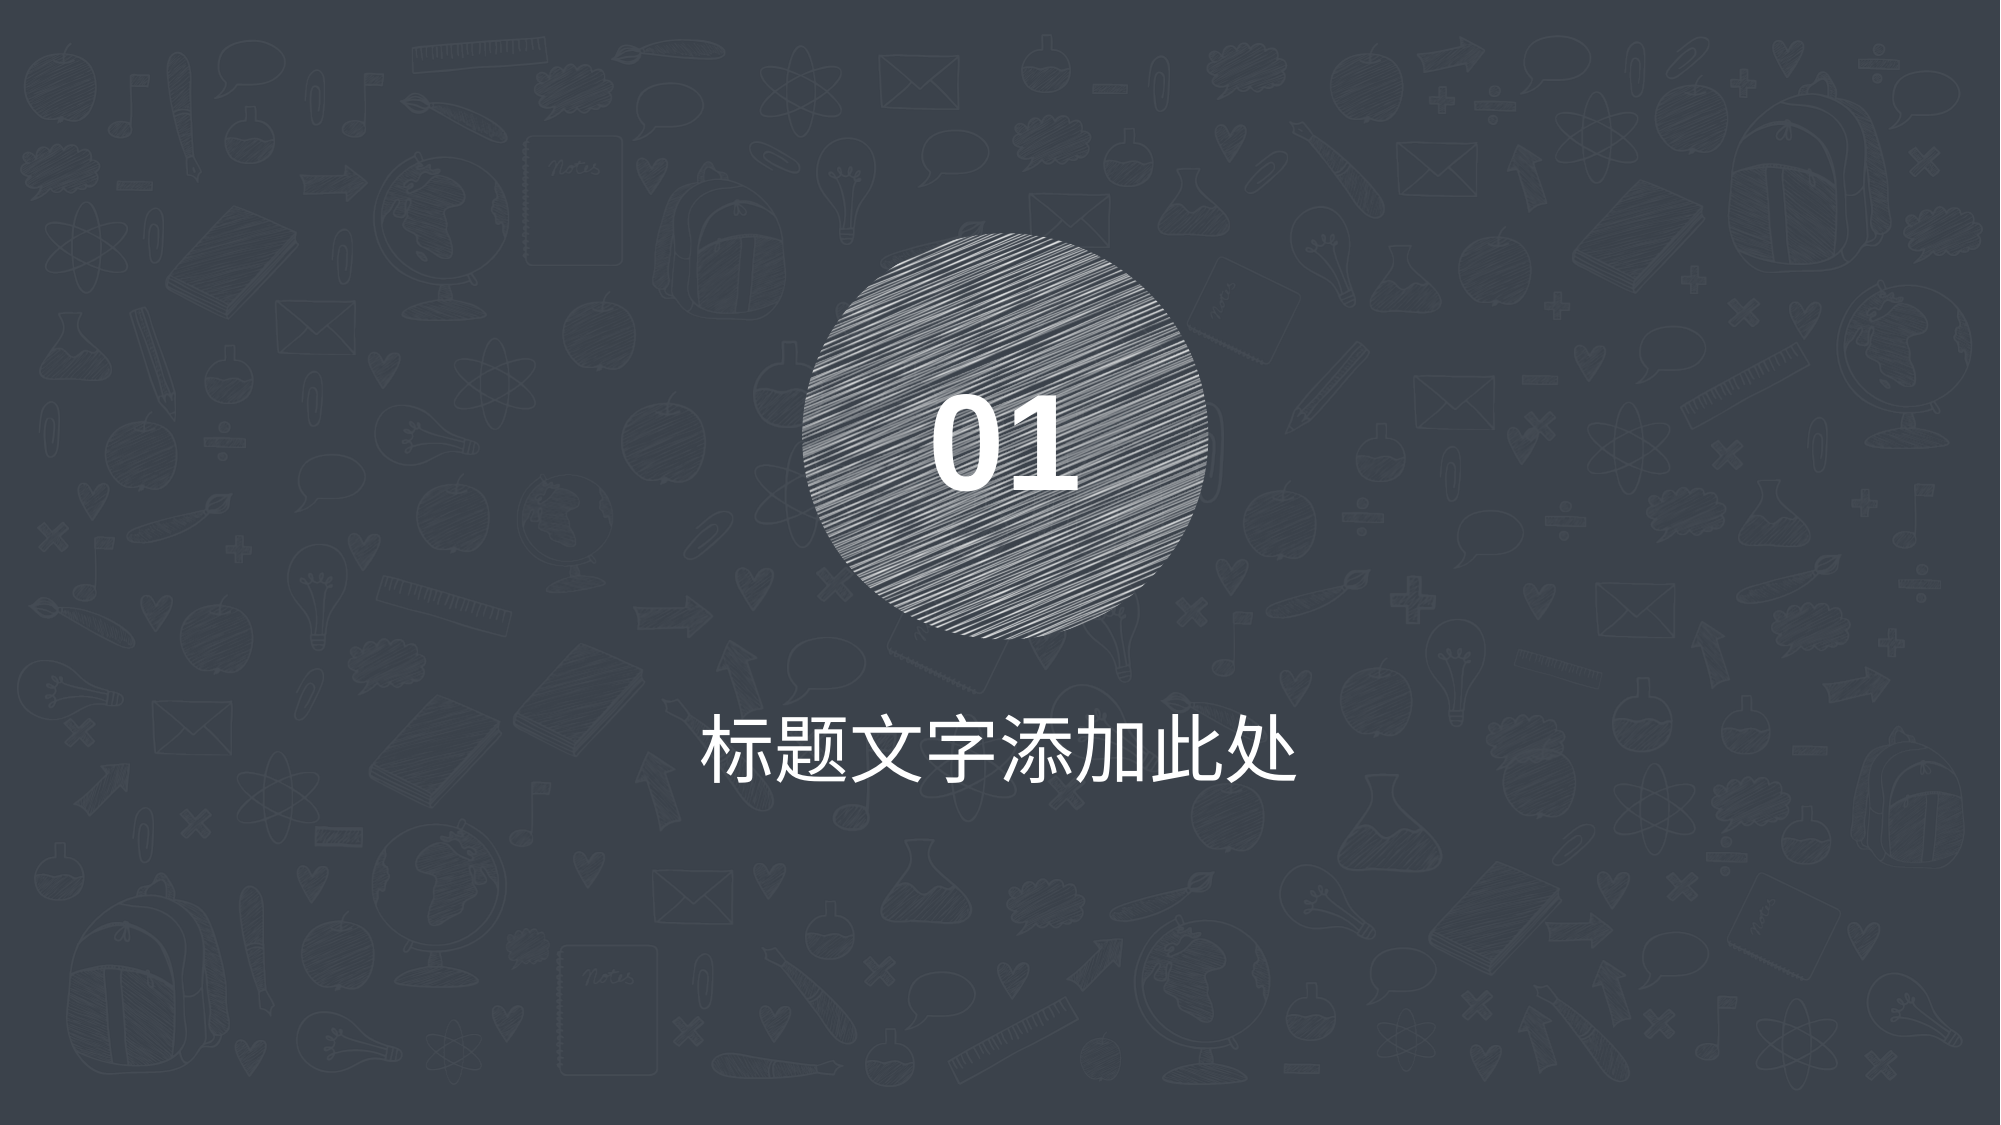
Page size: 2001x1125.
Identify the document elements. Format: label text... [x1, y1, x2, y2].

text_box 01 [913, 345, 1097, 526]
text_box [802, 233, 1209, 640]
text_box 标题文字添加此处 [685, 694, 1315, 800]
